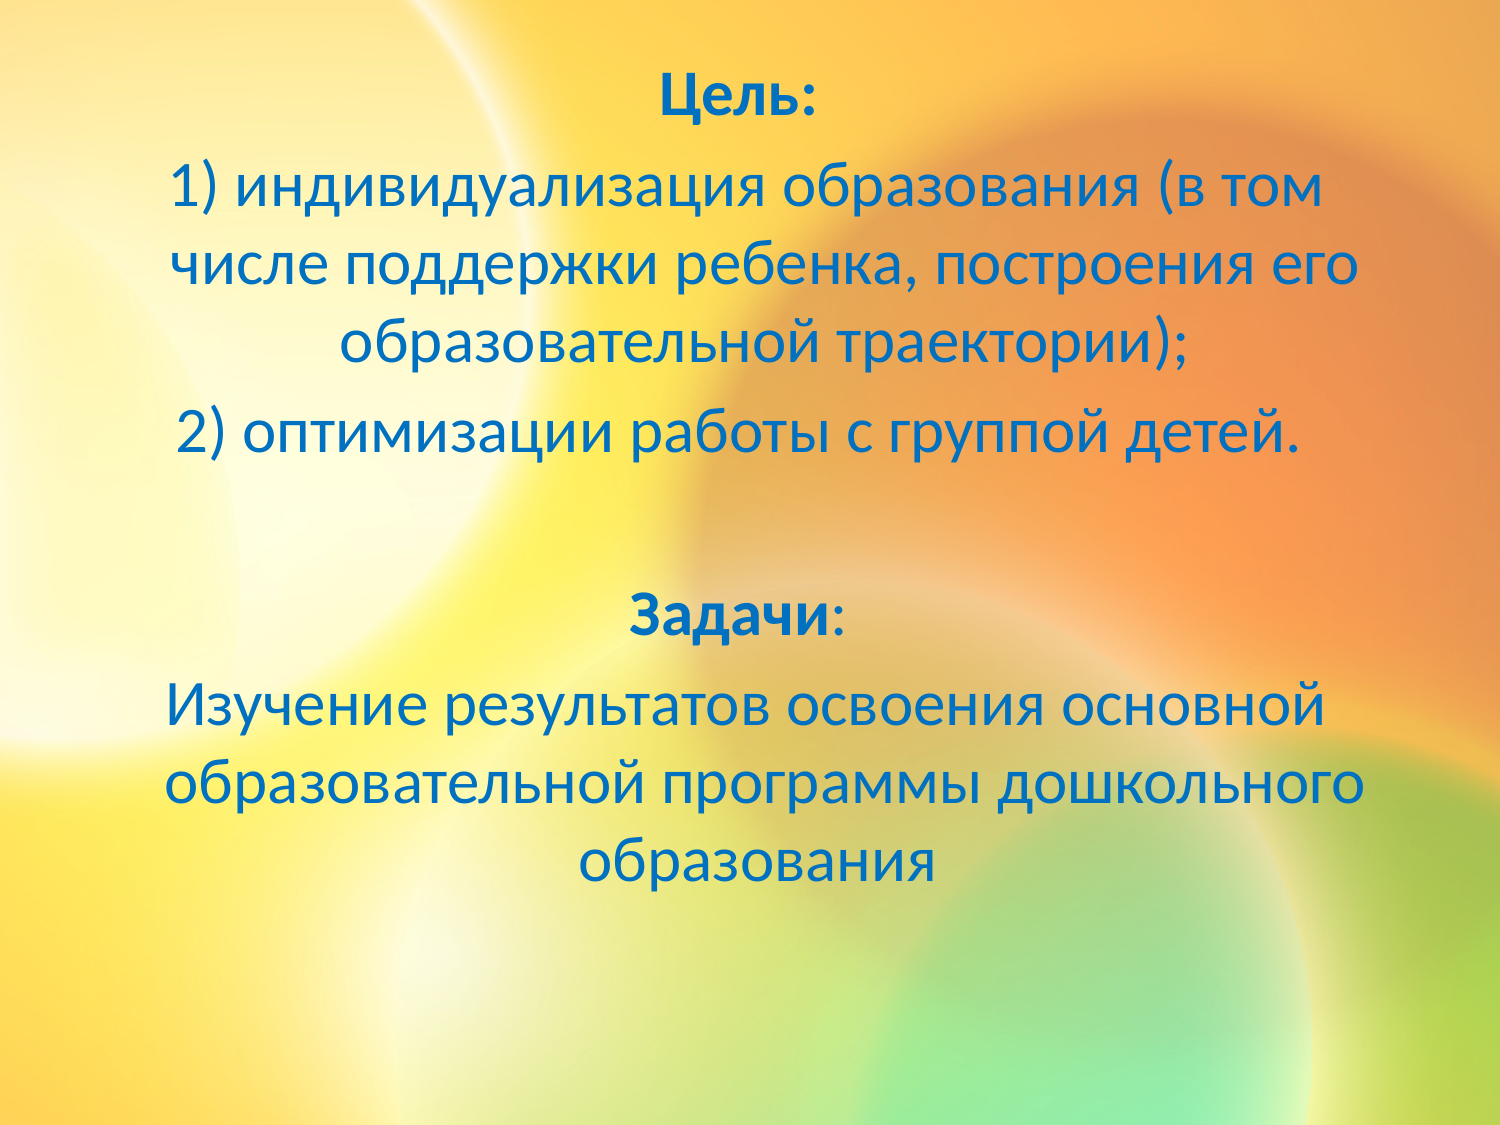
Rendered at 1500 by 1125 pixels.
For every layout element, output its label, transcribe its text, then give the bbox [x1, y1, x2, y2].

list Цель: 1) индивидуализация образования (в том числе поддержки ребенка, построения его образовательной траектории); 2) оптимизации работы с группой детей. Задачи: Изучение результатов освоения основной образовательной программы дошкольного образования [53, 42, 1425, 1005]
